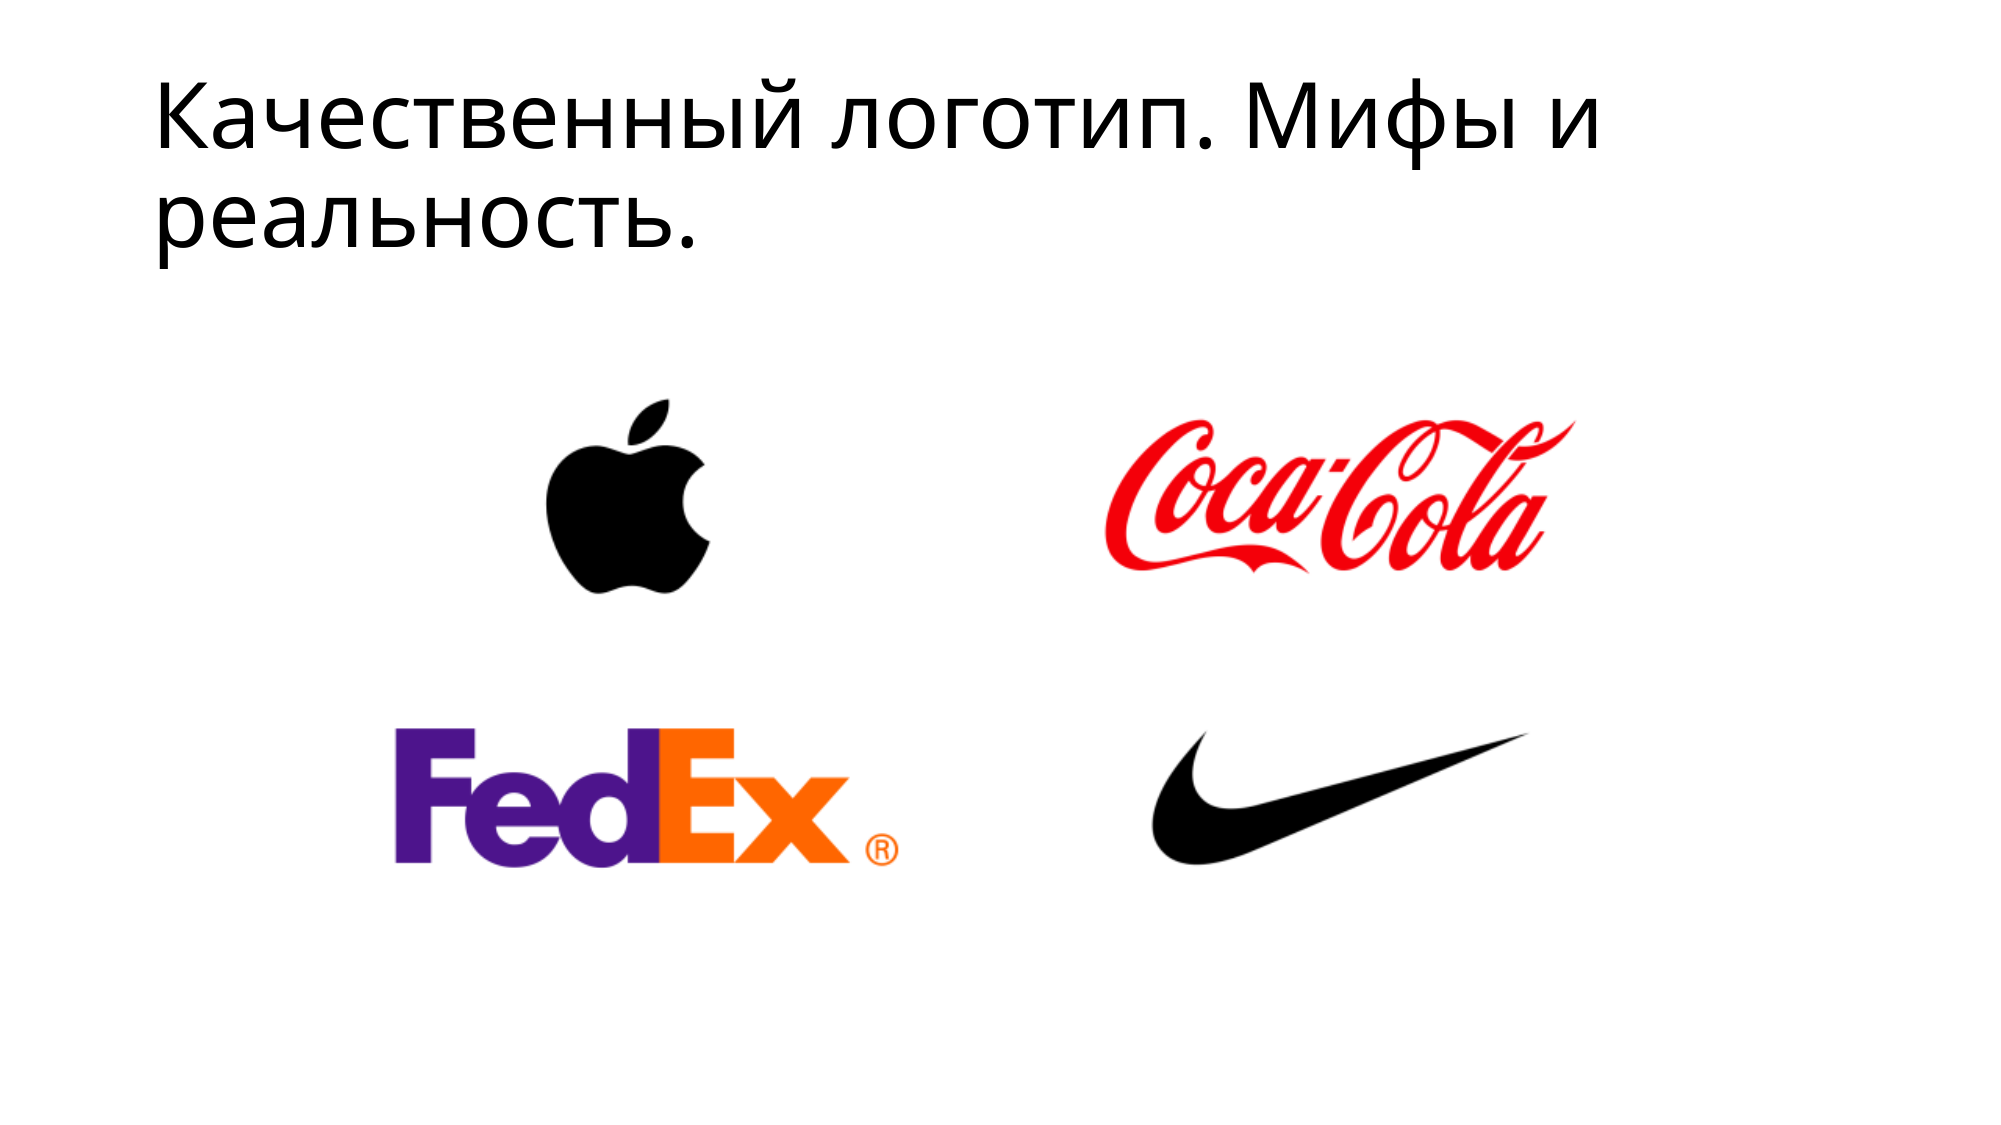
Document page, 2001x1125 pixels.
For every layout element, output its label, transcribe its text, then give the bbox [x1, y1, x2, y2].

title Качественный логотип. Мифы и реальность. [137, 59, 1910, 278]
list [198, 311, 1799, 955]
